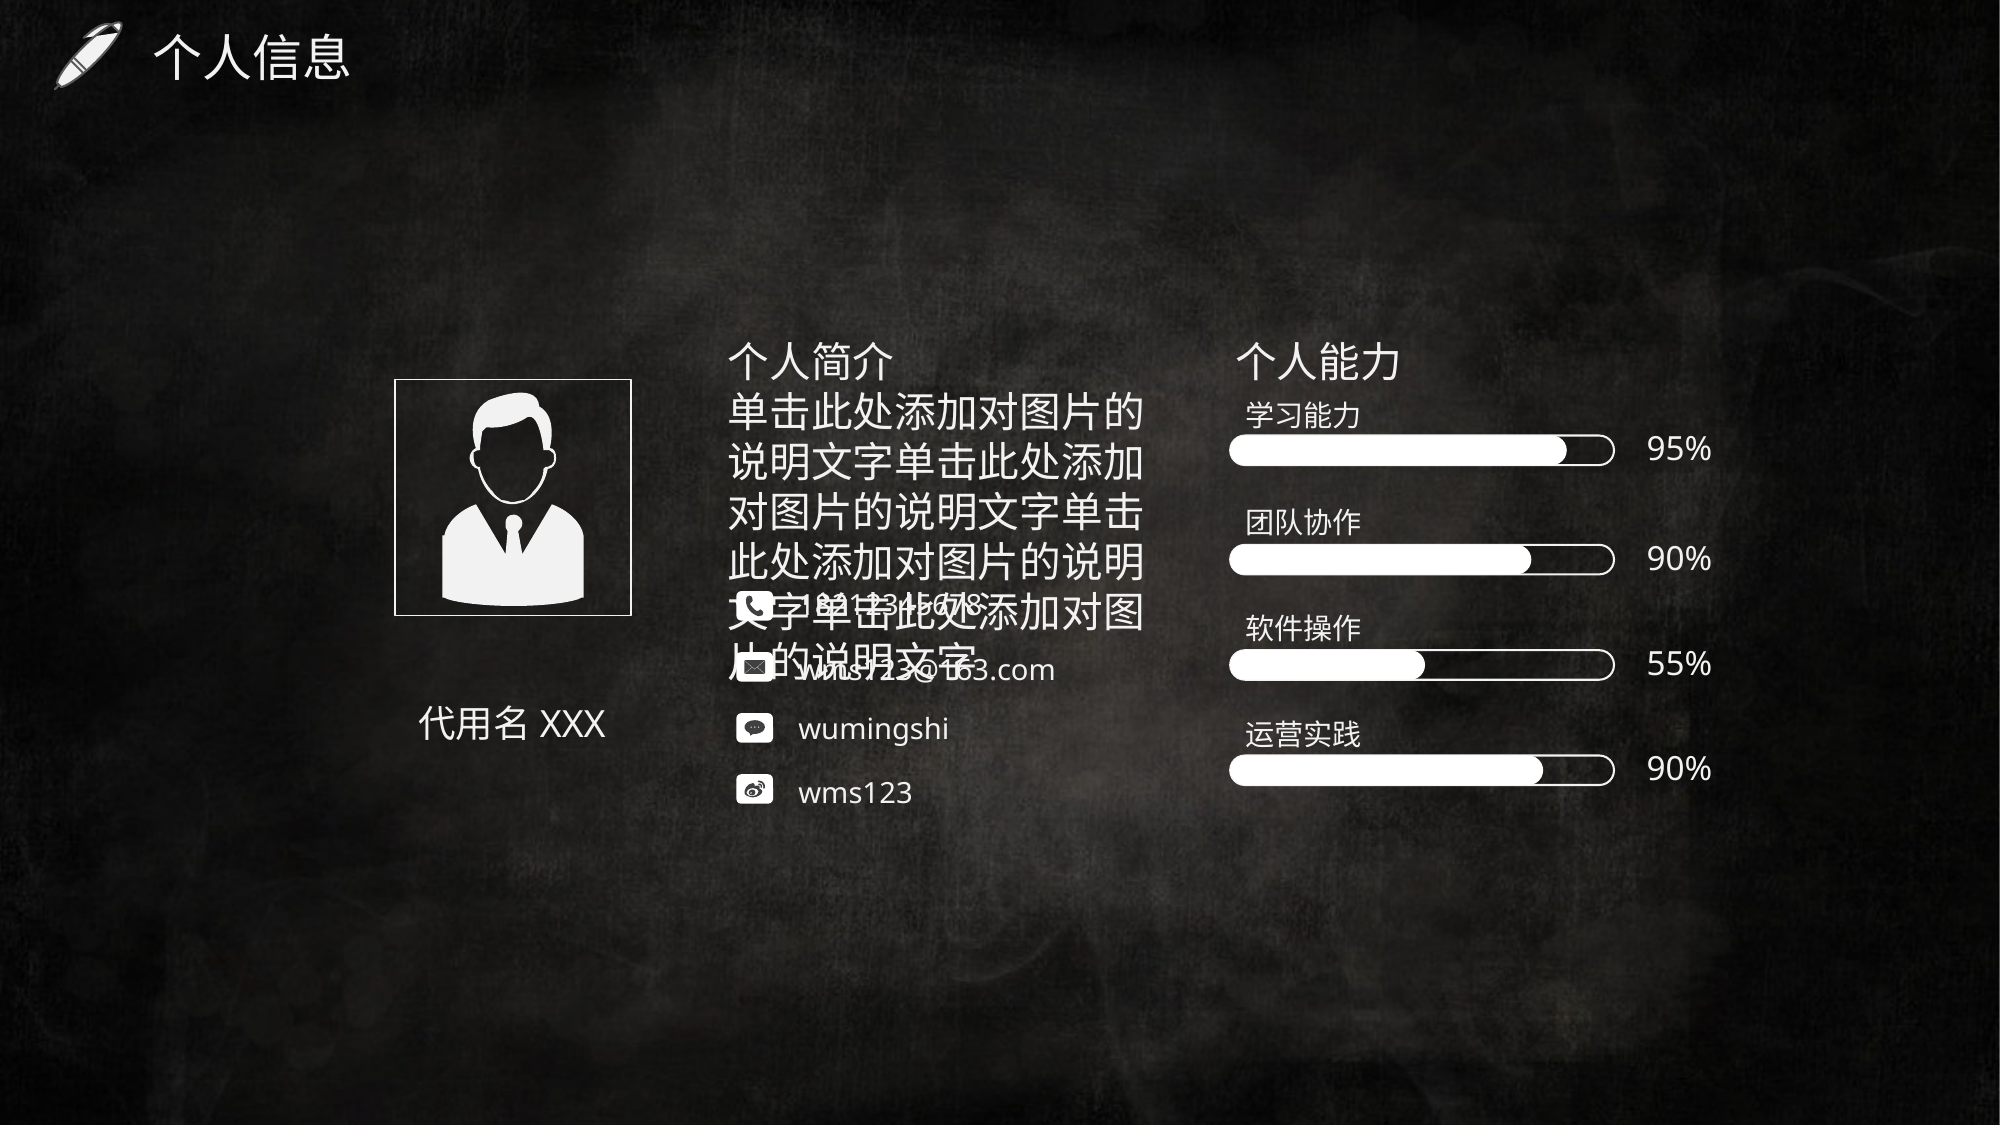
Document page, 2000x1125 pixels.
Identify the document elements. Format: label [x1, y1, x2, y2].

text_box [736, 579, 1115, 818]
picture [0, 0, 2000, 1125]
text_box [441, 379, 584, 607]
